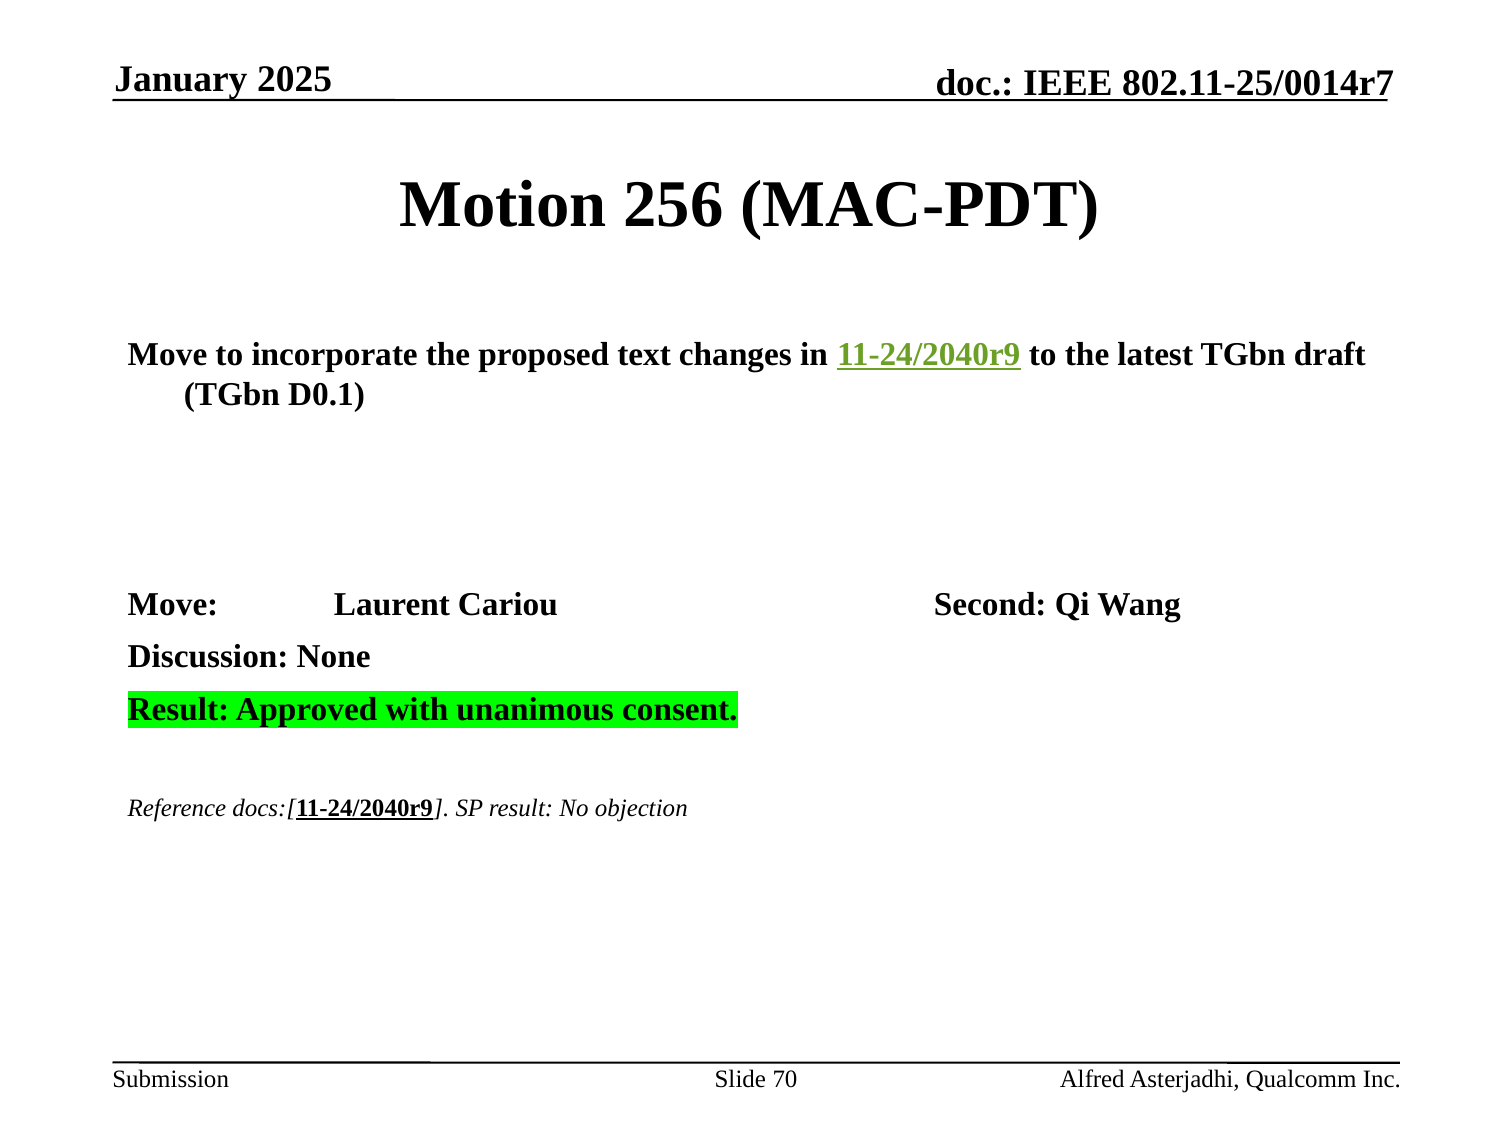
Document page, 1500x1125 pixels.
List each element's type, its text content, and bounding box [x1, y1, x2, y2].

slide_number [114, 54, 423, 100]
footer Alfred Asterjadhi, Qualcomm Inc. [878, 1061, 1402, 1093]
slide_number Slide 70 [712, 1061, 800, 1123]
list Move to incorporate the proposed text changes in 11-24/2040r9 to the latest TGbn draft (TGbn D0.1) Move: Laurent Cariou Second: Qi Wang Discussion: None Result: Approved with unanimous consent. Reference docs:[11-24/2040r9]. SP result: No objection [112, 324, 1388, 1000]
title Motion 256 (MAC-PDT) [112, 112, 1388, 288]
